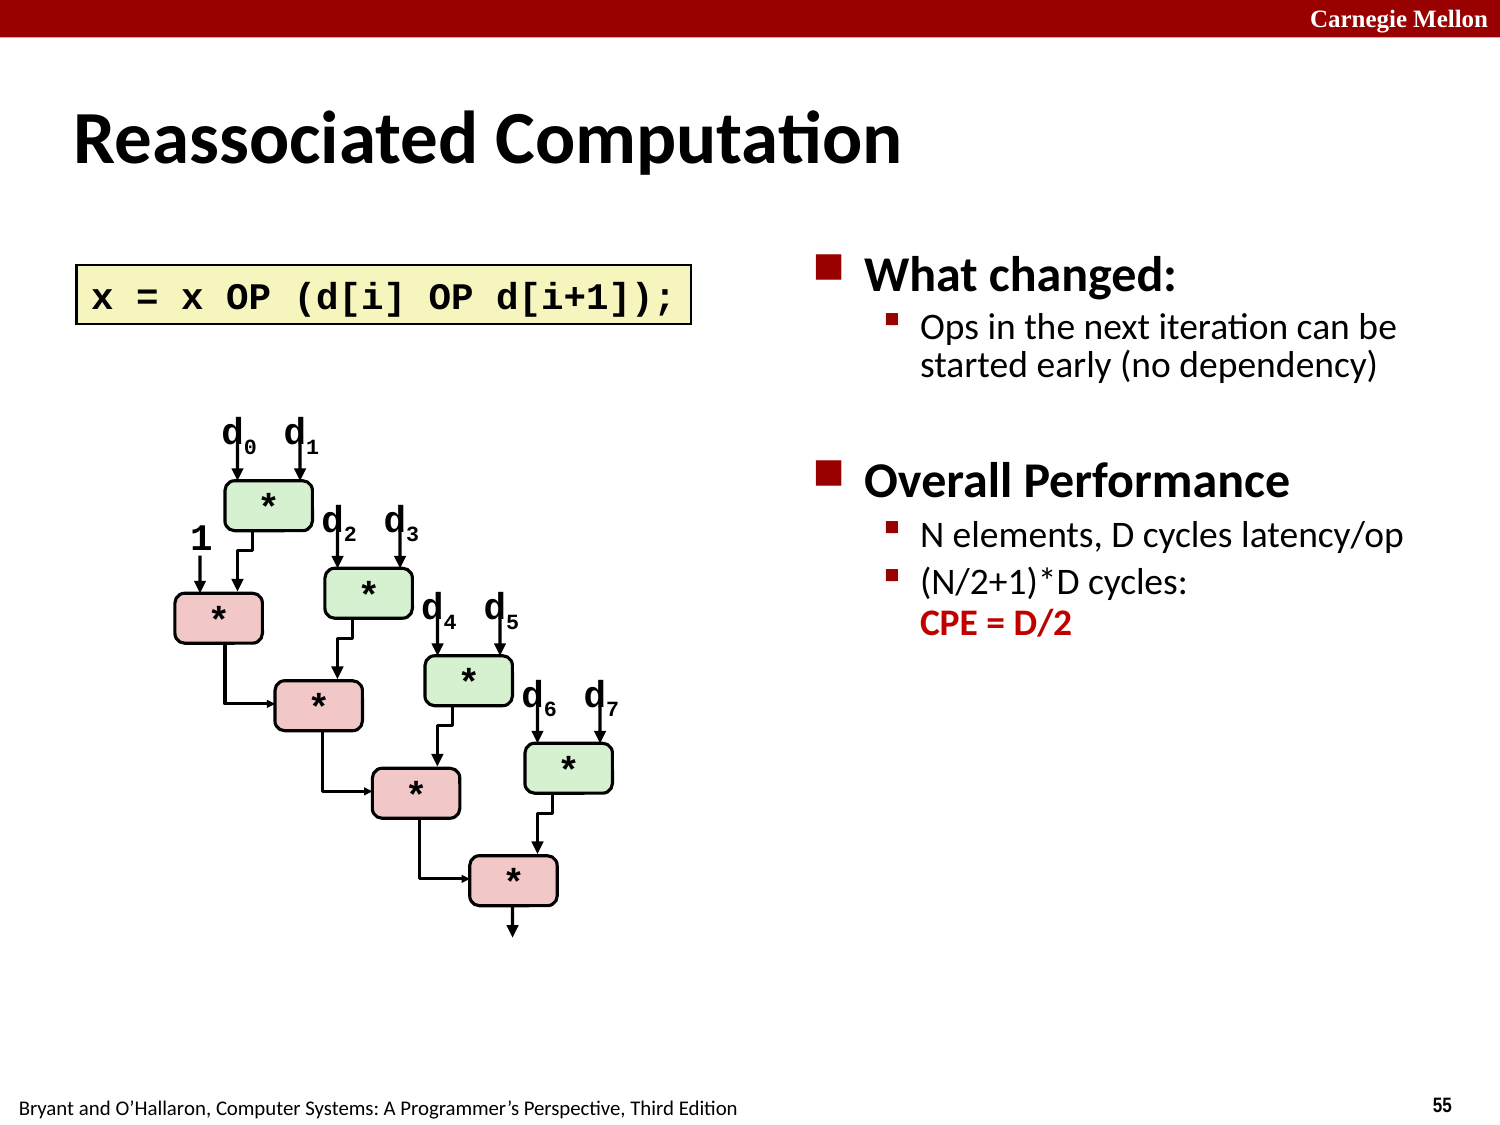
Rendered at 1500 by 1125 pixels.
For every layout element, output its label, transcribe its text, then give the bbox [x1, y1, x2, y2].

text_box * [524, 743, 613, 794]
text_box * [174, 593, 263, 644]
text_box d7 [575, 662, 628, 729]
text_box x = x OP (d[i] OP d[i+1]); [76, 264, 692, 325]
text_box [593, 705, 607, 744]
text_box * [372, 768, 460, 819]
text_box * [224, 480, 313, 531]
text_box [293, 443, 307, 481]
text_box d0 [213, 399, 265, 466]
text_box [431, 705, 453, 767]
list What changed: Ops in the next iteration can be started early (no dependency) Overall Performance N elements, D cycles latency/op (N/2+1)*D cycles: CPE = D/2 [801, 242, 1451, 1101]
text_box [419, 818, 470, 883]
title Reassociated Computation [58, 71, 1305, 197]
text_box [331, 554, 344, 569]
text_box 1 [182, 505, 221, 566]
text_box [493, 618, 507, 656]
text_box [531, 729, 544, 744]
text_box d5 [474, 574, 528, 641]
text_box d3 [375, 487, 428, 554]
text_box d2 [313, 487, 365, 554]
text_box * [424, 655, 513, 706]
text_box [331, 618, 353, 679]
text_box [193, 566, 207, 594]
text_box [393, 530, 407, 569]
text_box [322, 730, 373, 796]
text_box d4 [413, 574, 465, 641]
text_box d6 [513, 662, 565, 729]
text_box [231, 466, 244, 481]
text_box [225, 643, 276, 709]
text_box * [324, 568, 413, 619]
text_box [531, 793, 553, 854]
text_box * [274, 680, 363, 731]
text_box [431, 641, 444, 656]
text_box [231, 530, 253, 592]
text_box * [469, 855, 558, 906]
text_box [506, 906, 519, 938]
text_box d1 [275, 399, 328, 466]
